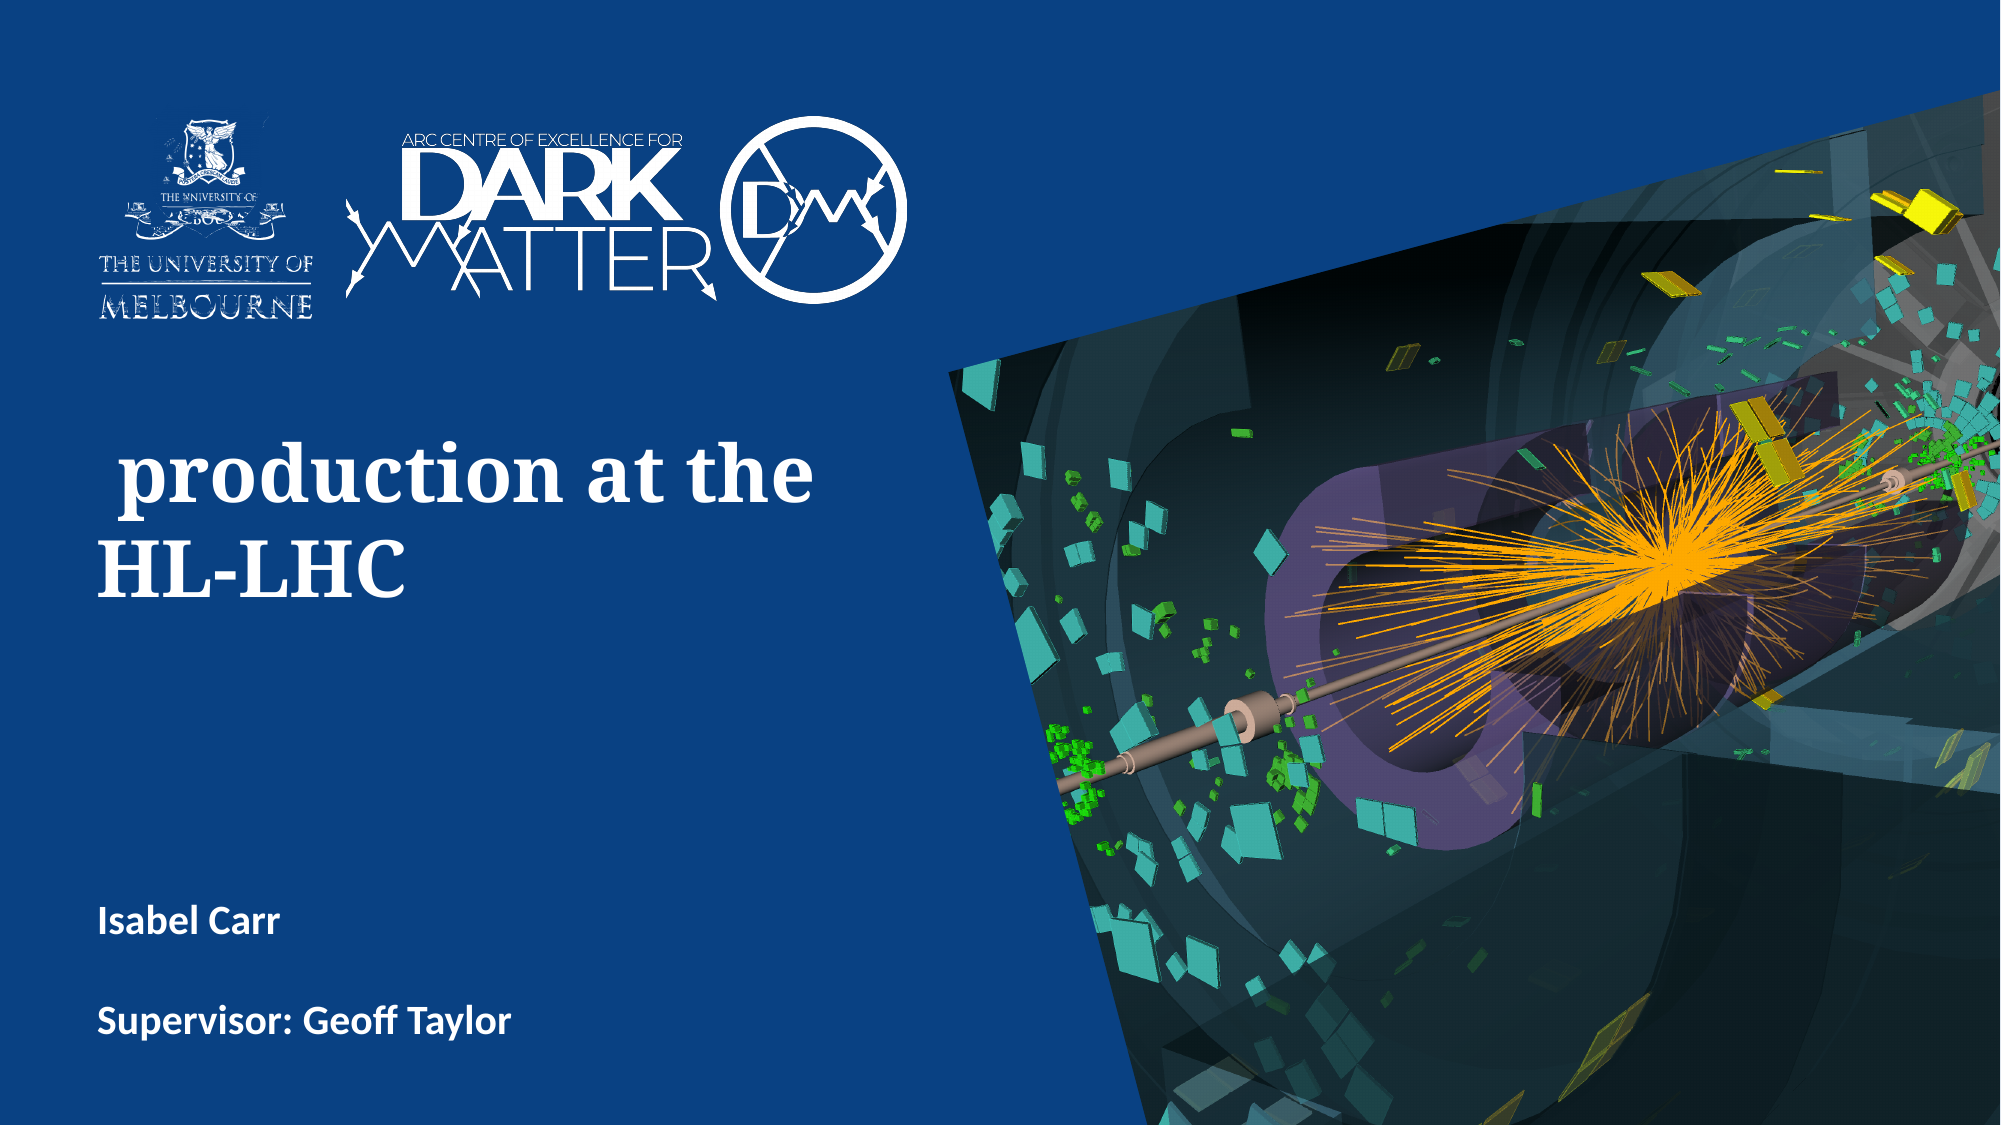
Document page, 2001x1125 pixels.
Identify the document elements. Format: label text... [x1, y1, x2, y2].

picture [345, 116, 907, 304]
picture [69, 74, 342, 348]
list Isabel Carr Supervisor: Geoff Taylor [82, 885, 865, 1073]
picture [948, 90, 2000, 1125]
